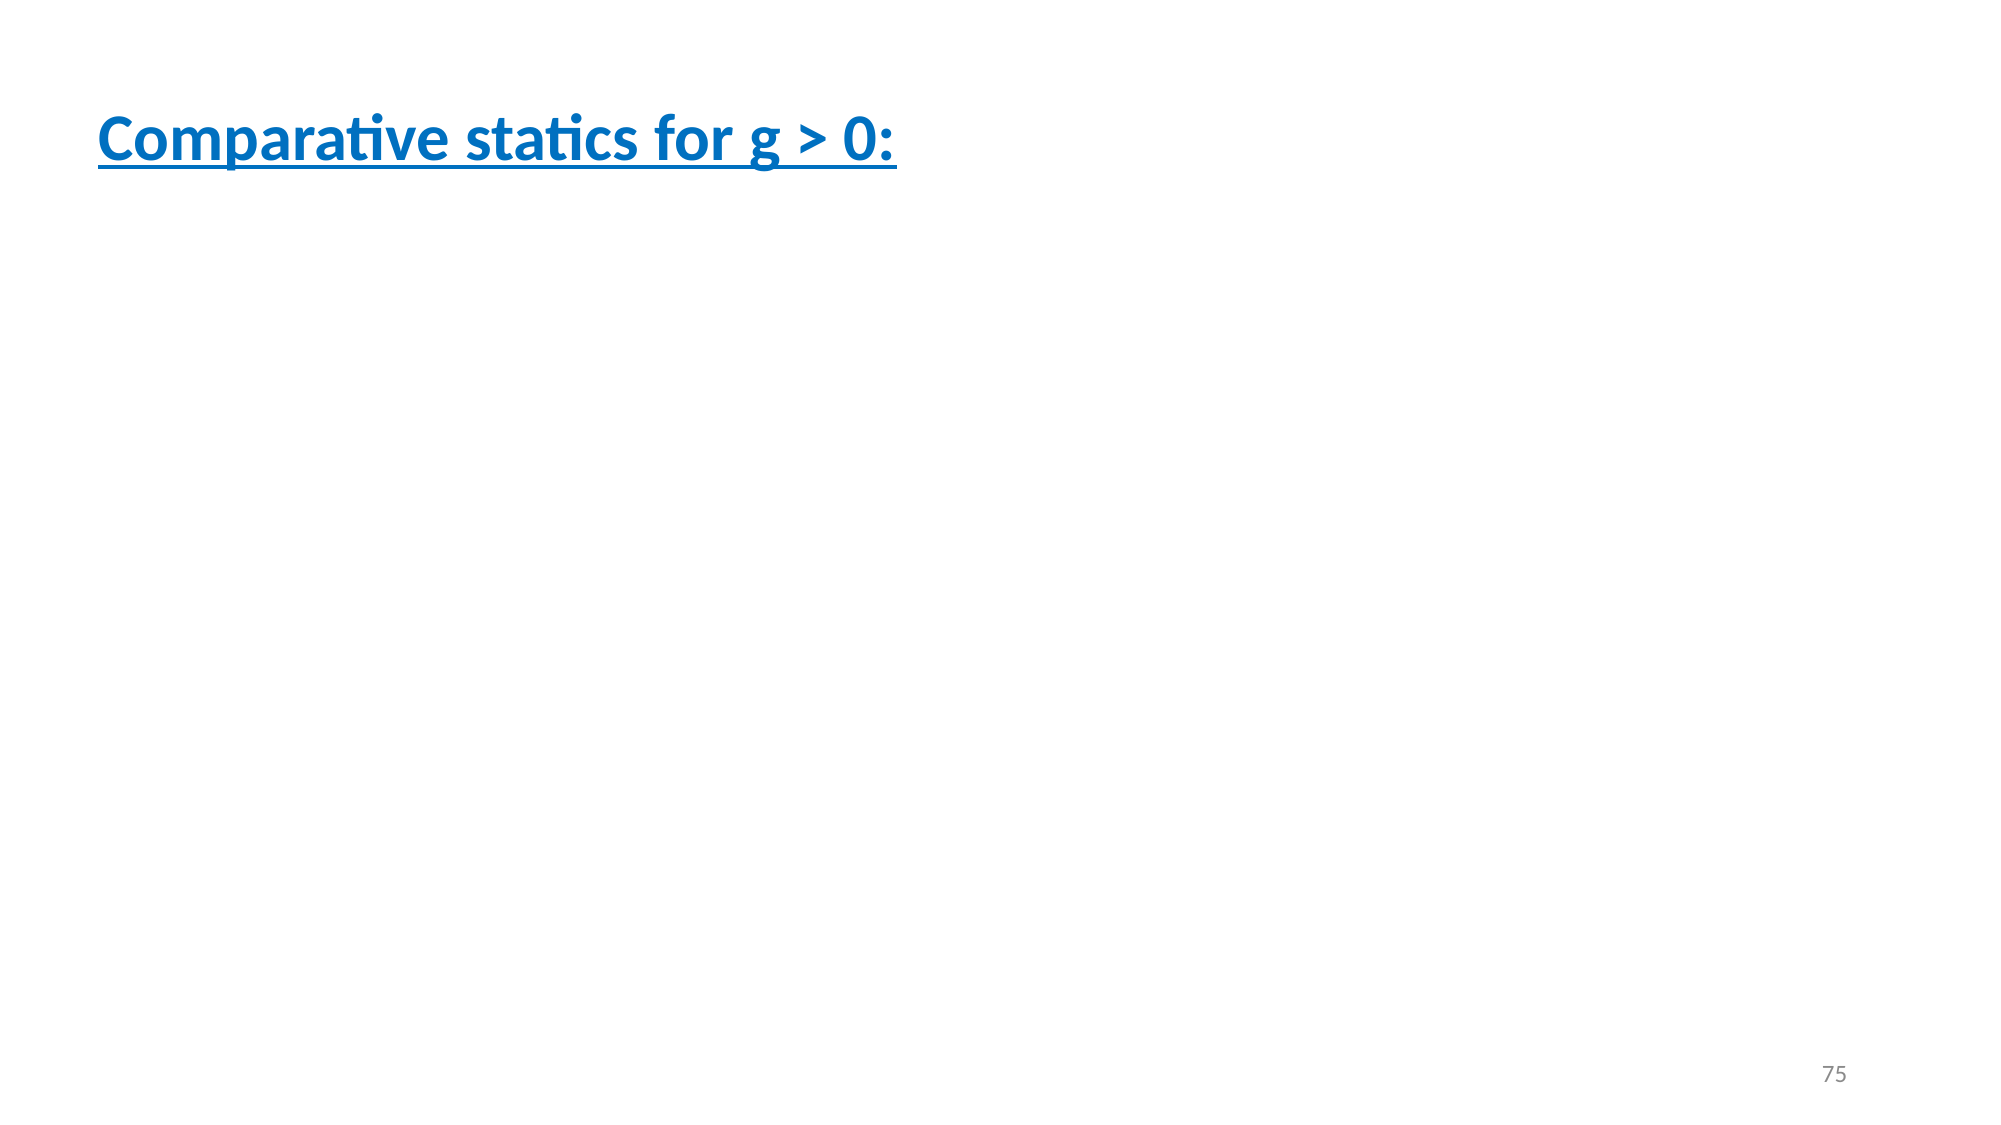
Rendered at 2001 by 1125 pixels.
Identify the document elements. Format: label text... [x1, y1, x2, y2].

slide_number 75 [1412, 1042, 1863, 1103]
